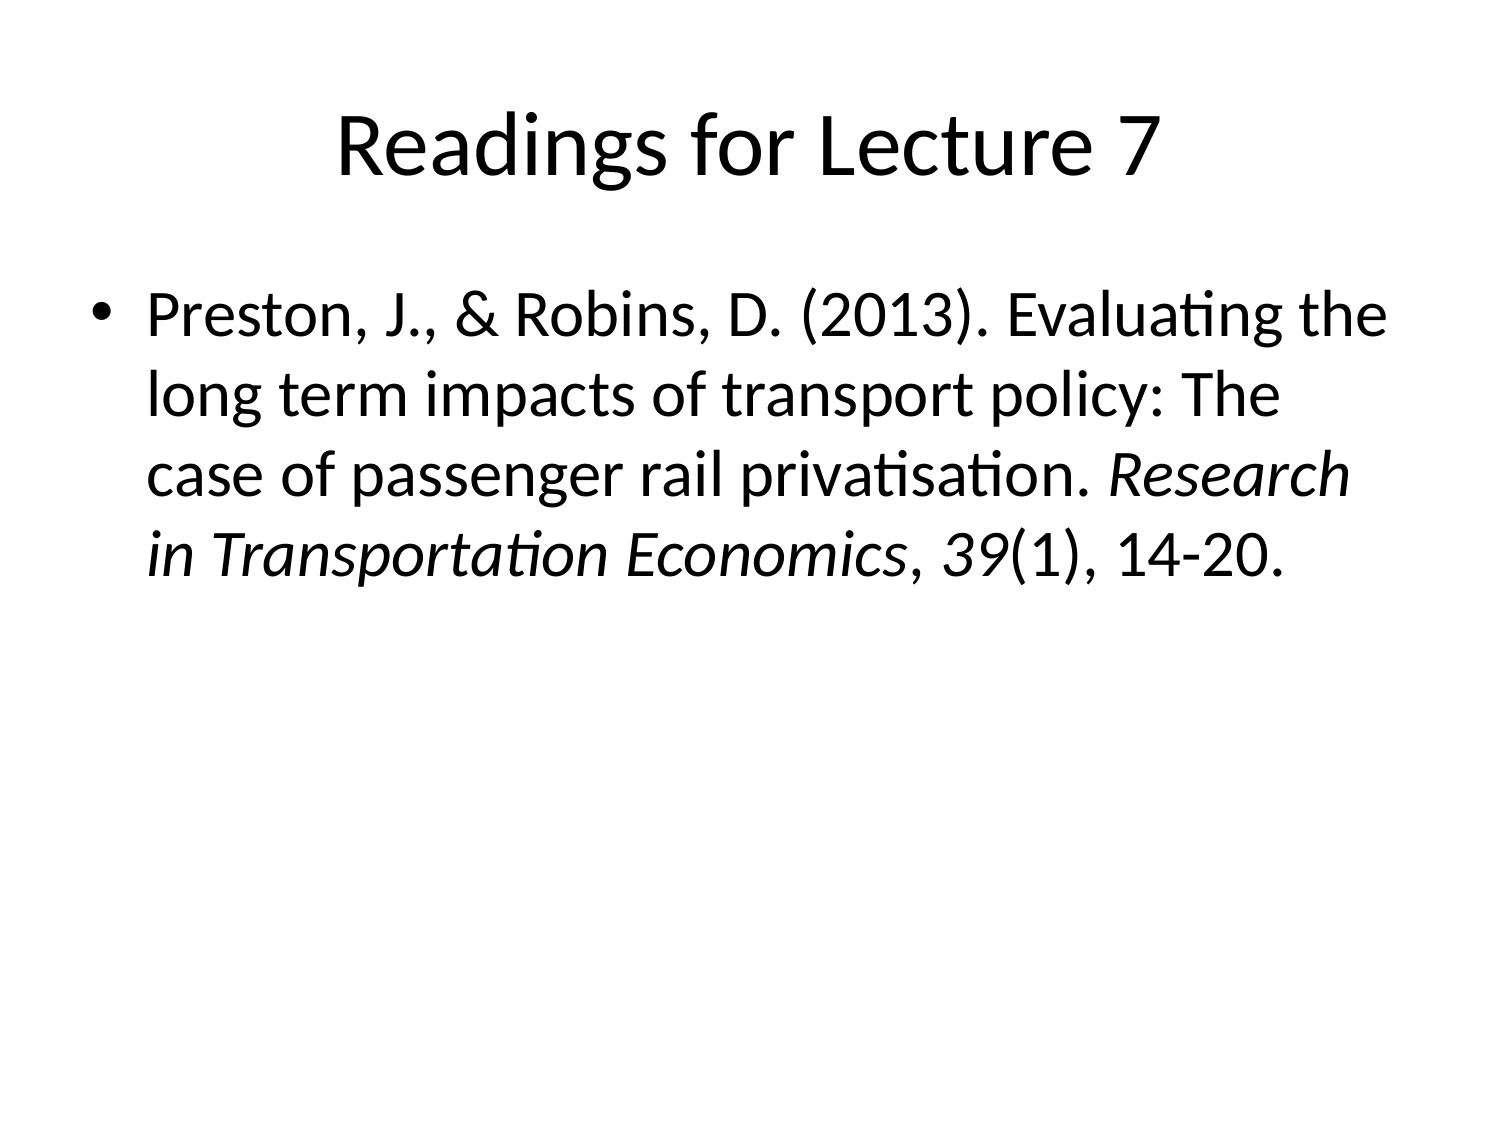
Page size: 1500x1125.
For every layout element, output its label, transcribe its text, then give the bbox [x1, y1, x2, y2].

list Preston, J., & Robins, D. (2013). Evaluating the long term impacts of transport policy: The case of passenger rail privatisation. Research in Transportation Economics, 39(1), 14-20. [75, 262, 1425, 1005]
title Readings for Lecture 7 [75, 45, 1425, 233]
